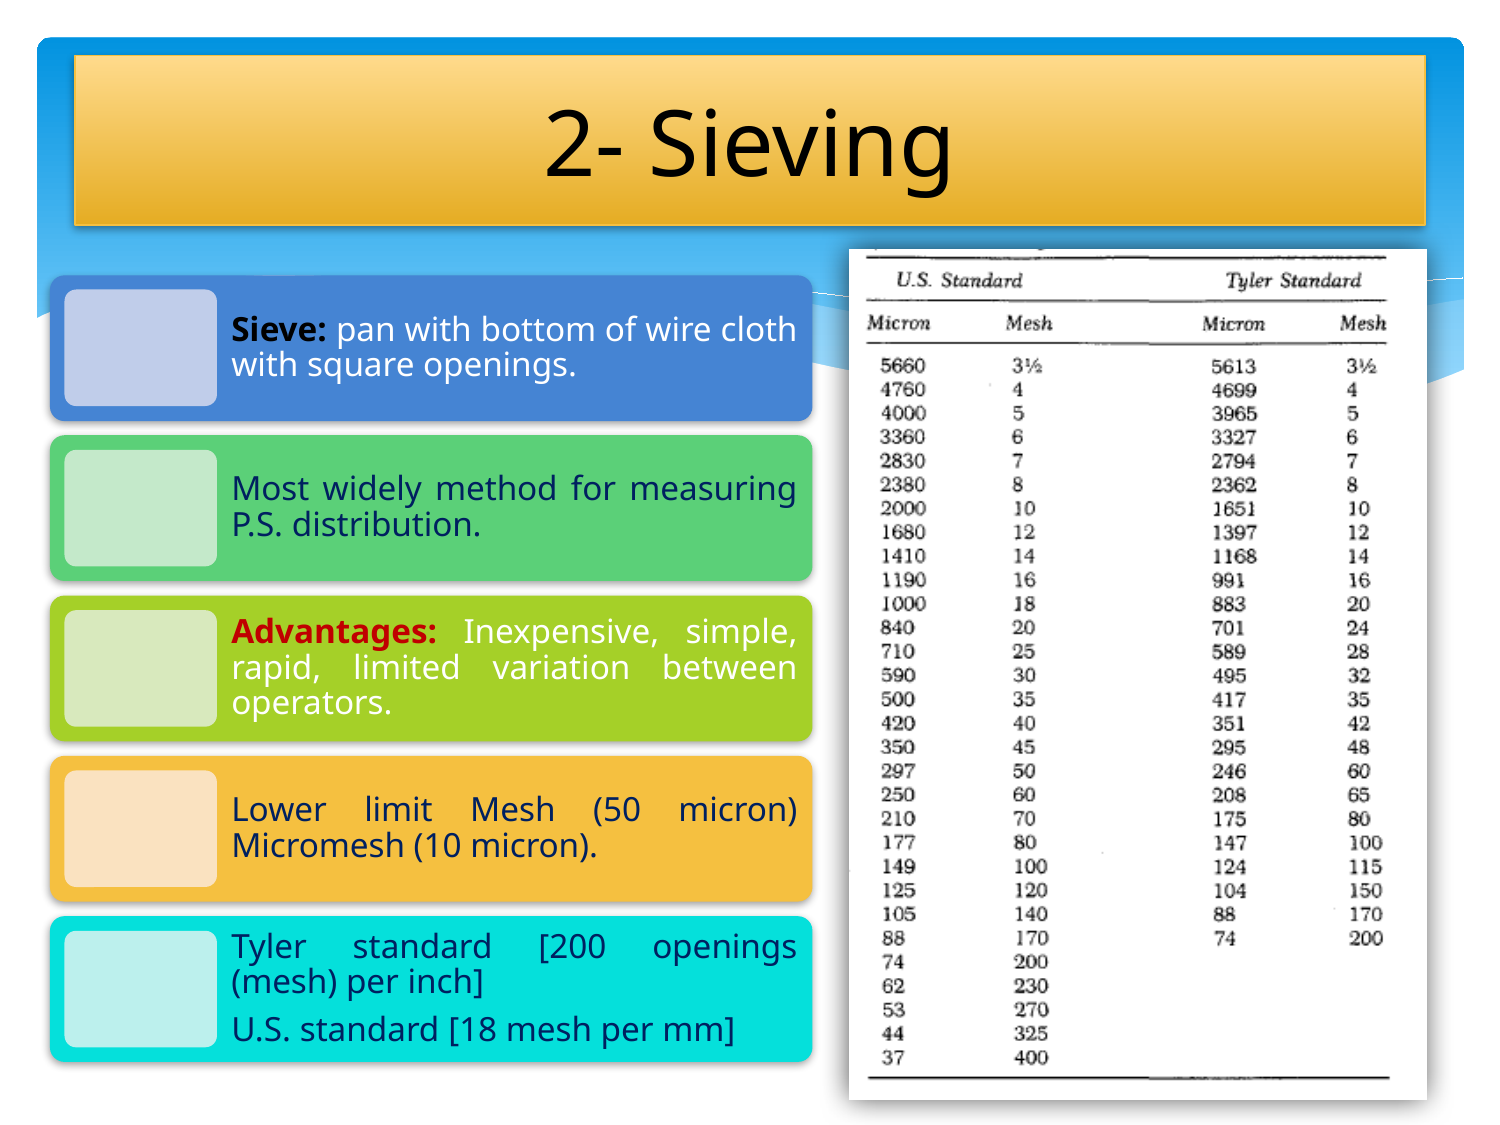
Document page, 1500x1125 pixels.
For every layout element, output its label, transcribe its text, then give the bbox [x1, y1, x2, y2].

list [49, 274, 813, 1063]
picture [849, 249, 1427, 1101]
title 2- Sieving [74, 55, 1426, 226]
